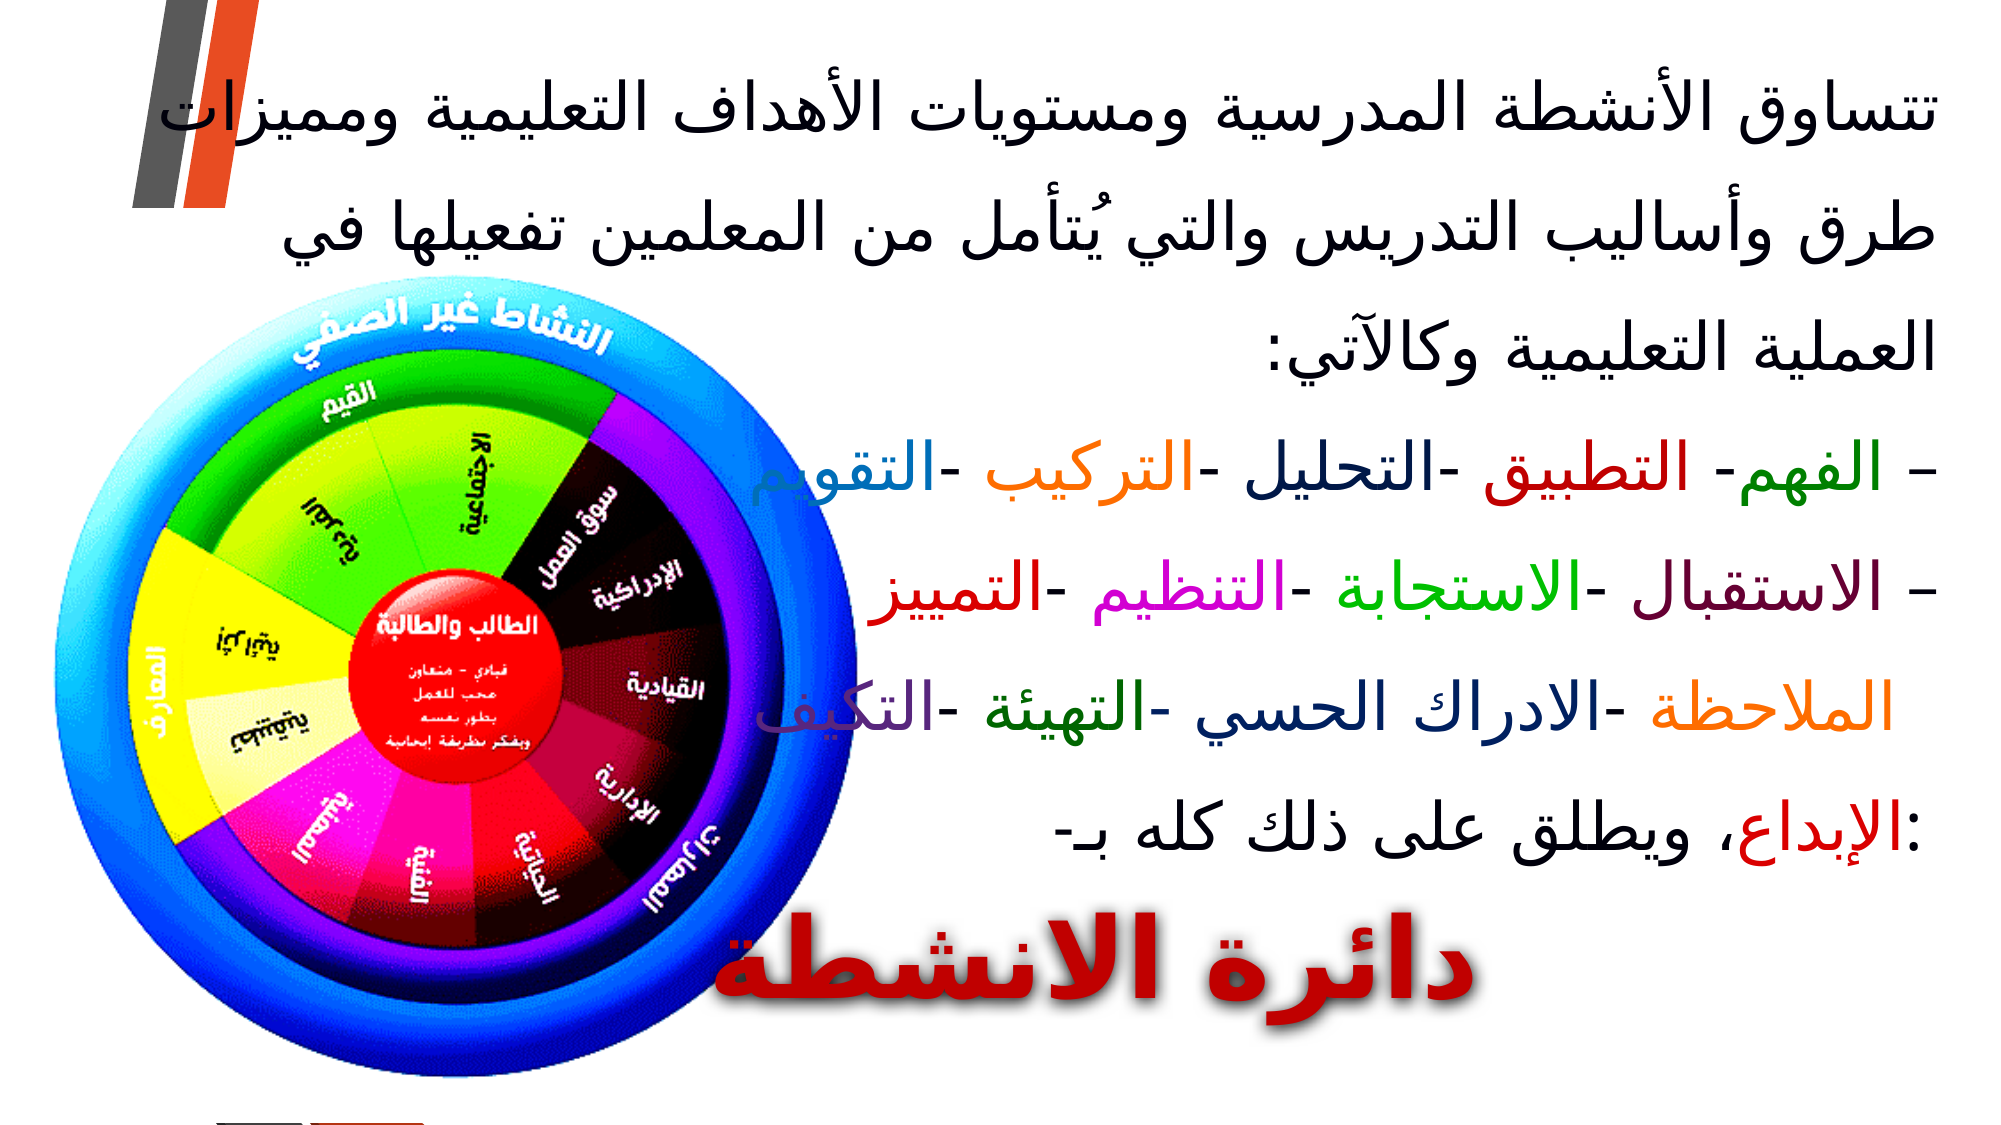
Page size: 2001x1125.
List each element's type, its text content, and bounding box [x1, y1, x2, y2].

picture [4, 208, 893, 1123]
text_box دائرة الانشطة [893, 878, 1534, 1029]
text_box تتساوق الأنشطة المدرسية ومستويات الأهداف التعليمية ومميزات طرق وأساليب التدريس والتي يُتأمل من المعلمين تفعيلها في العملية التعليمية وكالآتي: الفهم- التطبيق -التحليل -التركيب -التقويم – الاستقبال -الاستجابة -التنظيم -التمييز – الملاحظة -الادراك الحسي -التهيئة -التكيف -الإبداع، ويطلق على ذلك كله بـ: [99, 16, 1955, 991]
